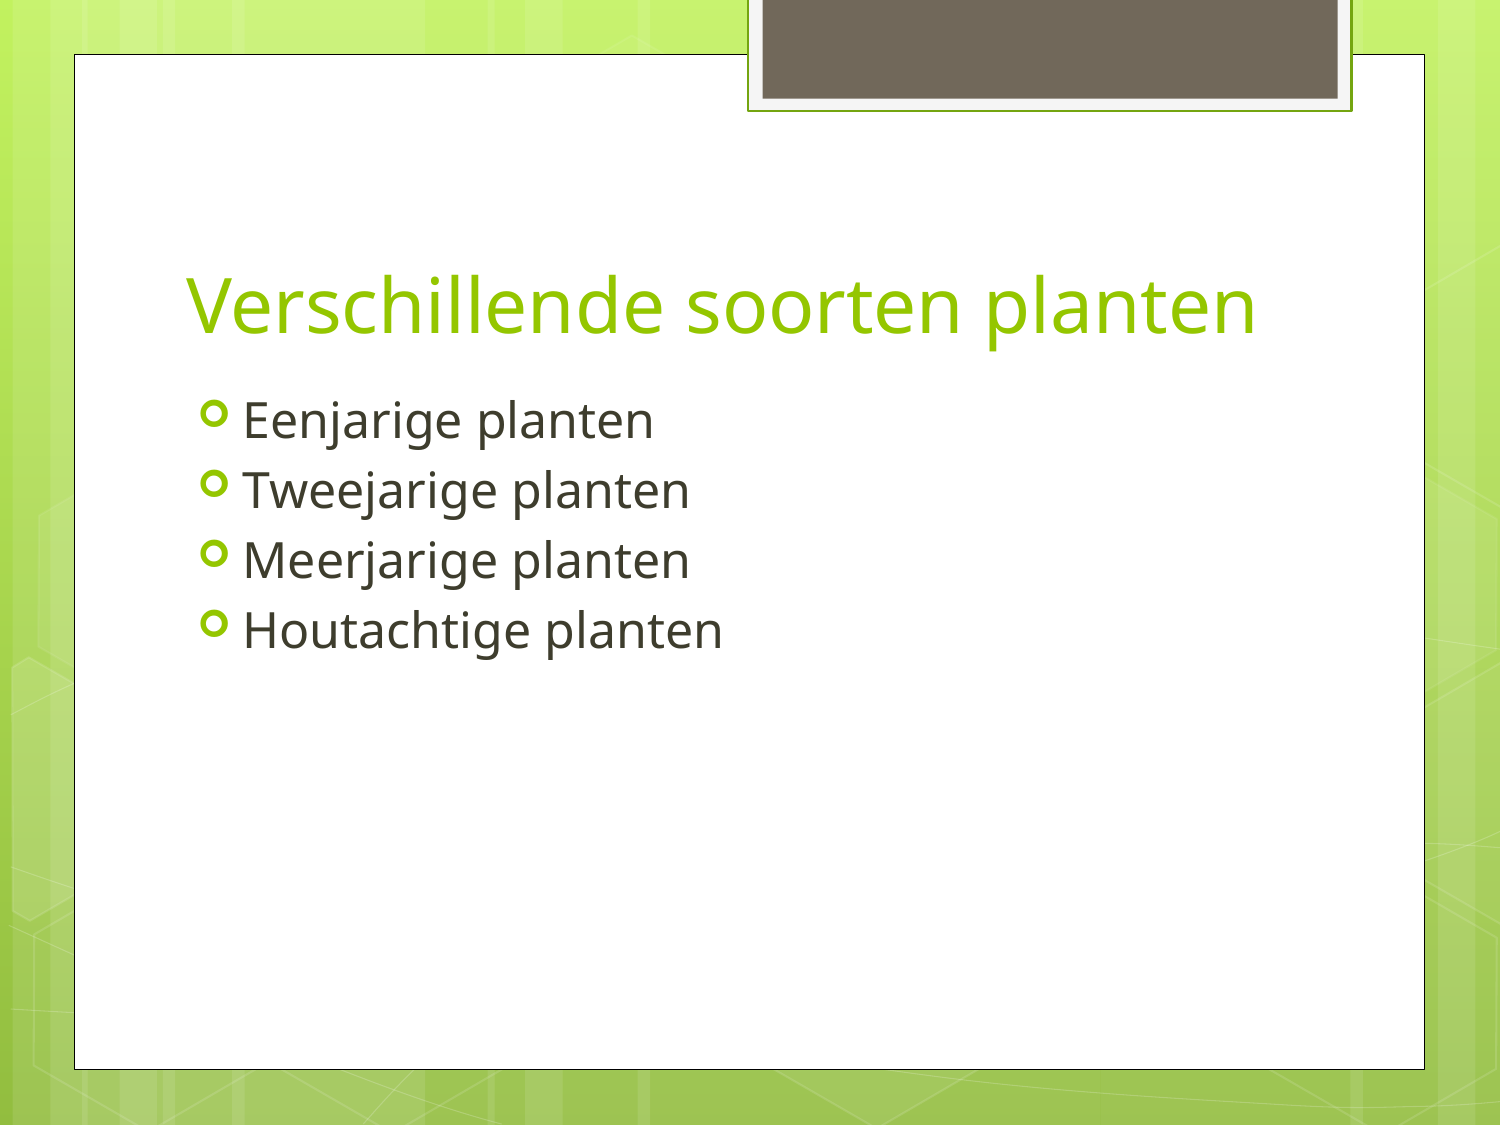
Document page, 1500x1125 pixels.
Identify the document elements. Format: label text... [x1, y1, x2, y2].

title Verschillende soorten planten [171, 168, 1324, 357]
list Eenjarige planten Tweejarige planten Meerjarige planten Houtachtige planten [171, 381, 1283, 957]
